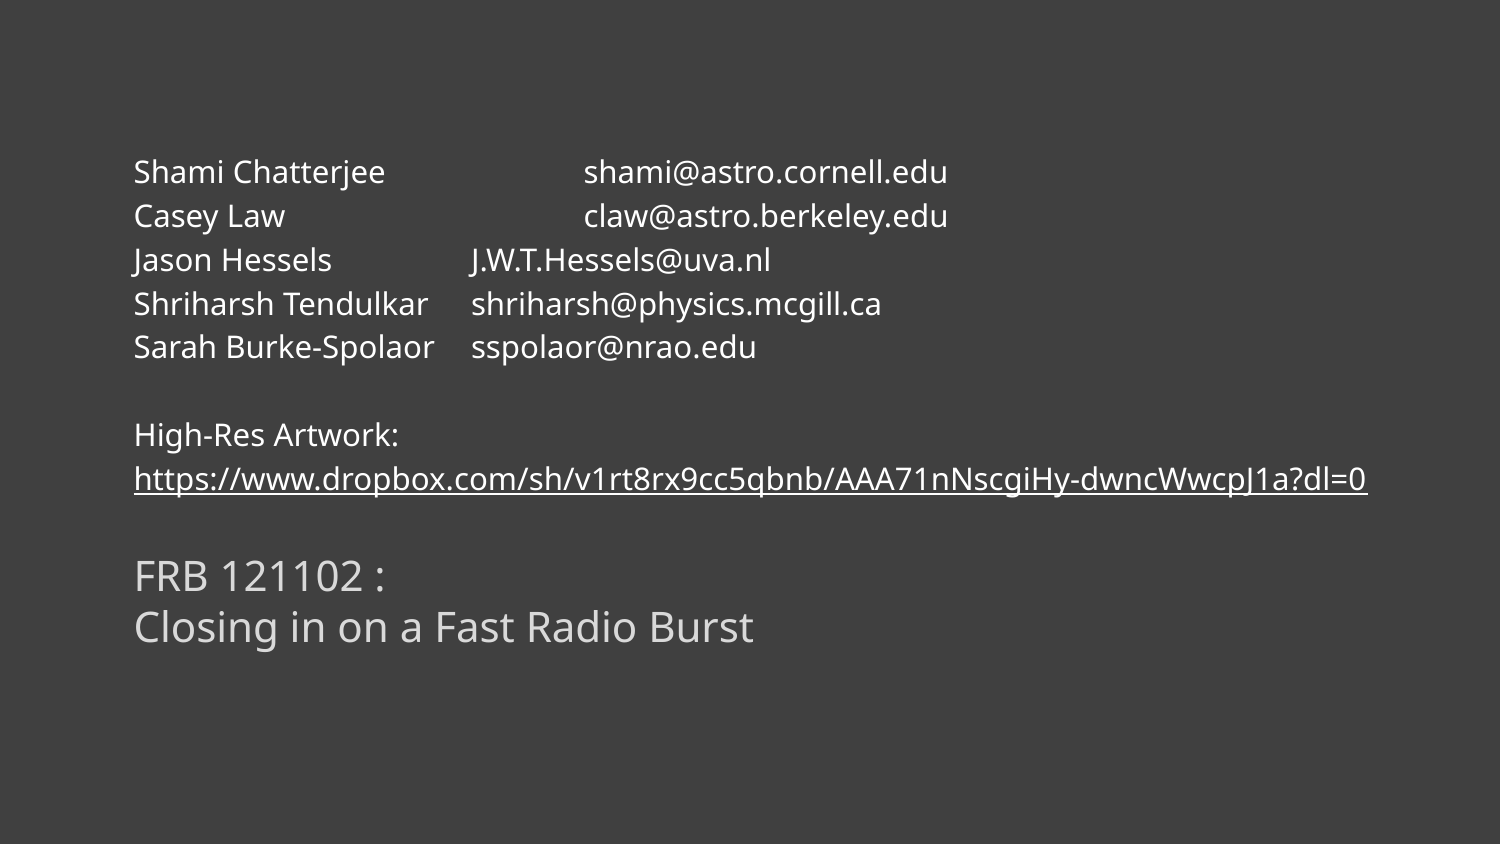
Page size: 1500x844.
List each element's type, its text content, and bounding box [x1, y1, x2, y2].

list Shami Chatterjee shami@astro.cornell.edu Casey Law claw@astro.berkeley.edu Jason Hessels J.W.T.Hessels@uva.nl Shriharsh Tendulkar shriharsh@physics.mcgill.ca Sarah Burke-Spolaor sspolaor@nrao.edu High-Res Artwork: https://www.dropbox.com/sh/v1rt8rx9cc5qbnb/AAA71nNscgiHy-dwncWwcpJ1a?dl=0 [118, 145, 1394, 543]
title FRB 121102 : Closing in on a Fast Radio Burst [118, 543, 1394, 710]
